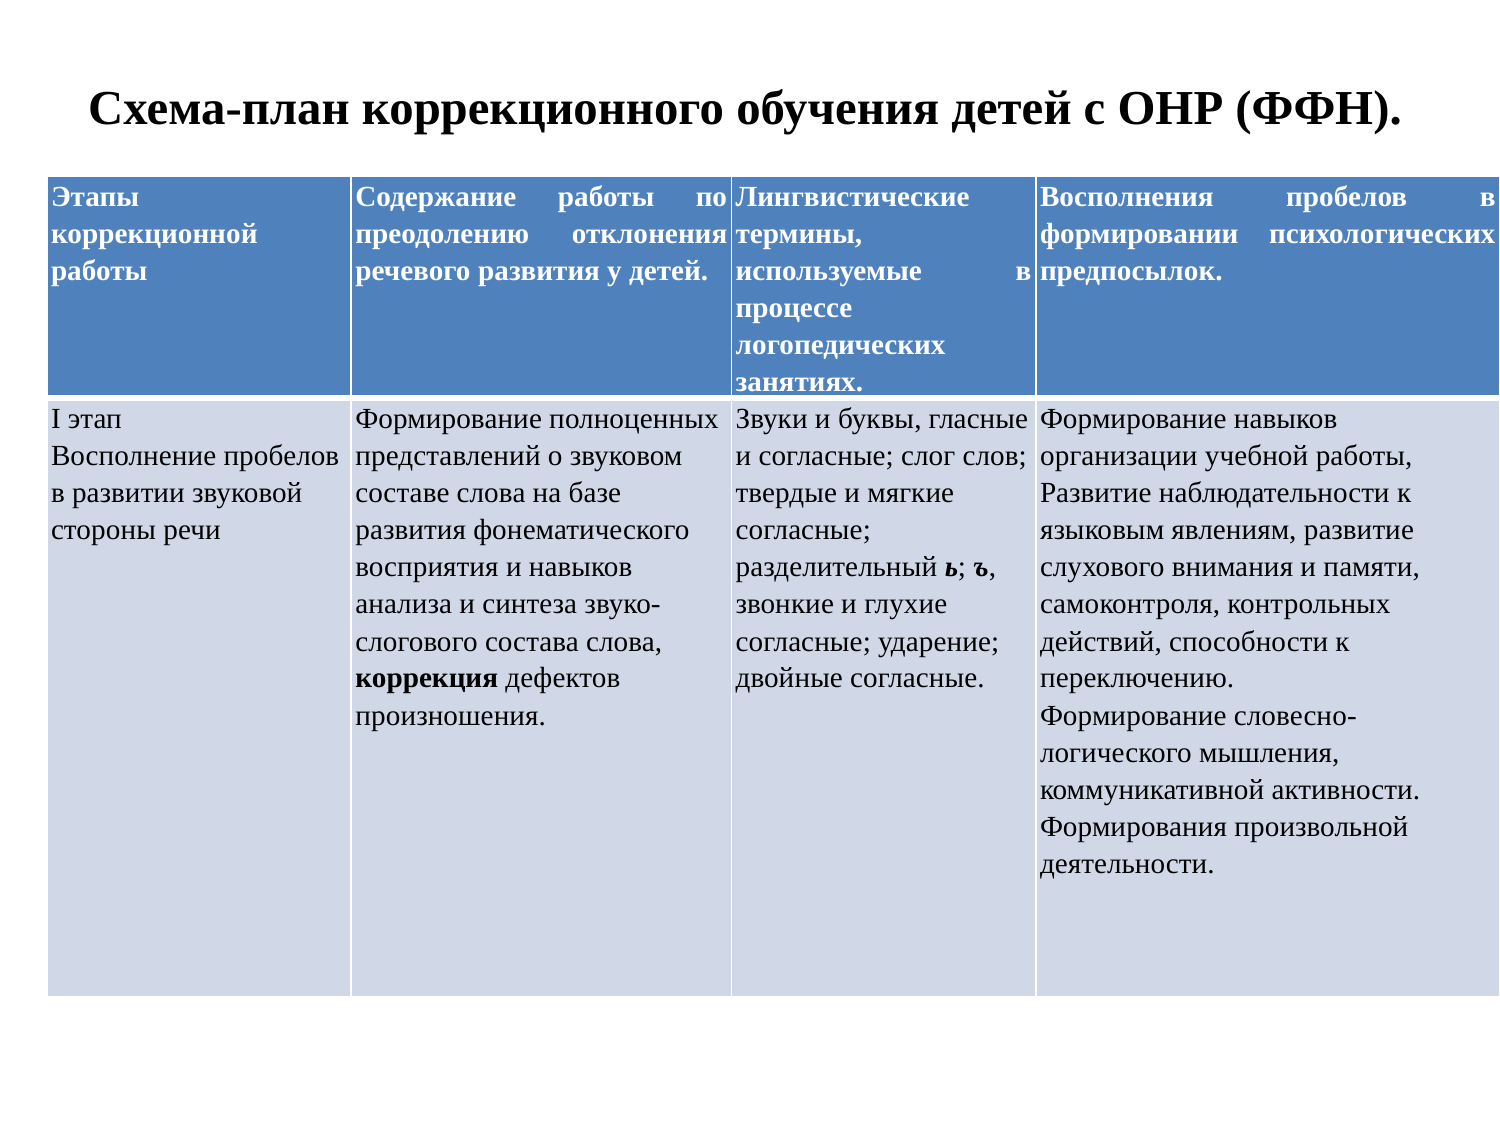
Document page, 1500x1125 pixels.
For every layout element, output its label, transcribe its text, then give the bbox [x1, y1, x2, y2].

table_cell Звуки и буквы, гласные и согласные; слог слов; твердые и мягкие согласные; разделительный ь; ъ, звонкие и глухие согласные; ударение; двойные согласные. [732, 401, 1035, 996]
title Схема-план коррекционного обучения детей с ОНР (ФФН). [70, 46, 1421, 175]
table_header Этапы коррекционной работы [48, 177, 350, 395]
table_cell Формирование навыков организации учебной работы, Развитие наблюдательности к языковым явлениям, развитие слухового внимания и памяти, самоконтроля, контрольных действий, способности к переключению. Формирование словесно-логического мышления, коммуникативной активности. Формирования произвольной деятельности. [1037, 401, 1499, 996]
table_header Лингвистические термины, используемые в процессе логопедических занятиях. [732, 177, 1035, 395]
table_cell Формирование полноценных представлений о звуковом составе слова на базе развития фонематического восприятия и навыков анализа и синтеза звуко-слогового состава слова, коррекция дефектов произношения. [352, 401, 731, 996]
table_cell I этап Восполнение пробелов в развитии звуковой стороны речи [48, 401, 350, 996]
table_header Восполнения пробелов в формировании психологических предпосылок. [1037, 177, 1499, 395]
table_header Содержание работы по преодолению отклонения речевого развития у детей. [352, 177, 731, 395]
